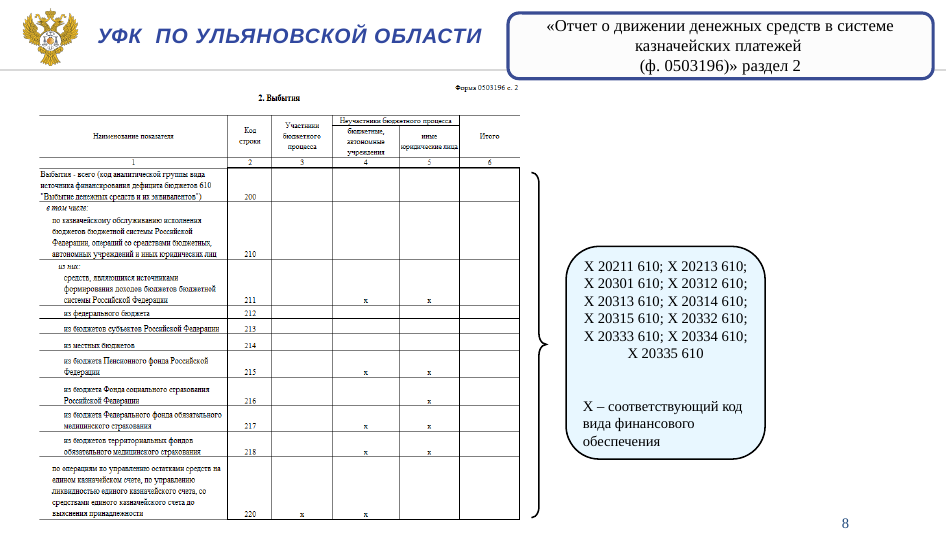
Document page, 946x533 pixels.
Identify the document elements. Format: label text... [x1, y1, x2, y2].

text_box 8 [829, 511, 857, 533]
text_box [22, 8, 79, 66]
text_box «Отчет о движении денежных средств в системе казначейских платежей (ф. 0503196)» раздел 2 [506, 11, 935, 80]
text_box Х 20211 610; Х 20213 610; Х 20301 610; Х 20312 610; Х 20313 610; Х 20314 610; Х 20315 610; Х 20332 610; Х 20333 610; Х 20334 610; Х 20335 610 Х – соответствующий код вида финансового обеспечения [565, 245, 767, 461]
text_box [531, 171, 548, 519]
picture [39, 78, 524, 524]
text_box Уфк по ульяновской области [82, 15, 510, 55]
